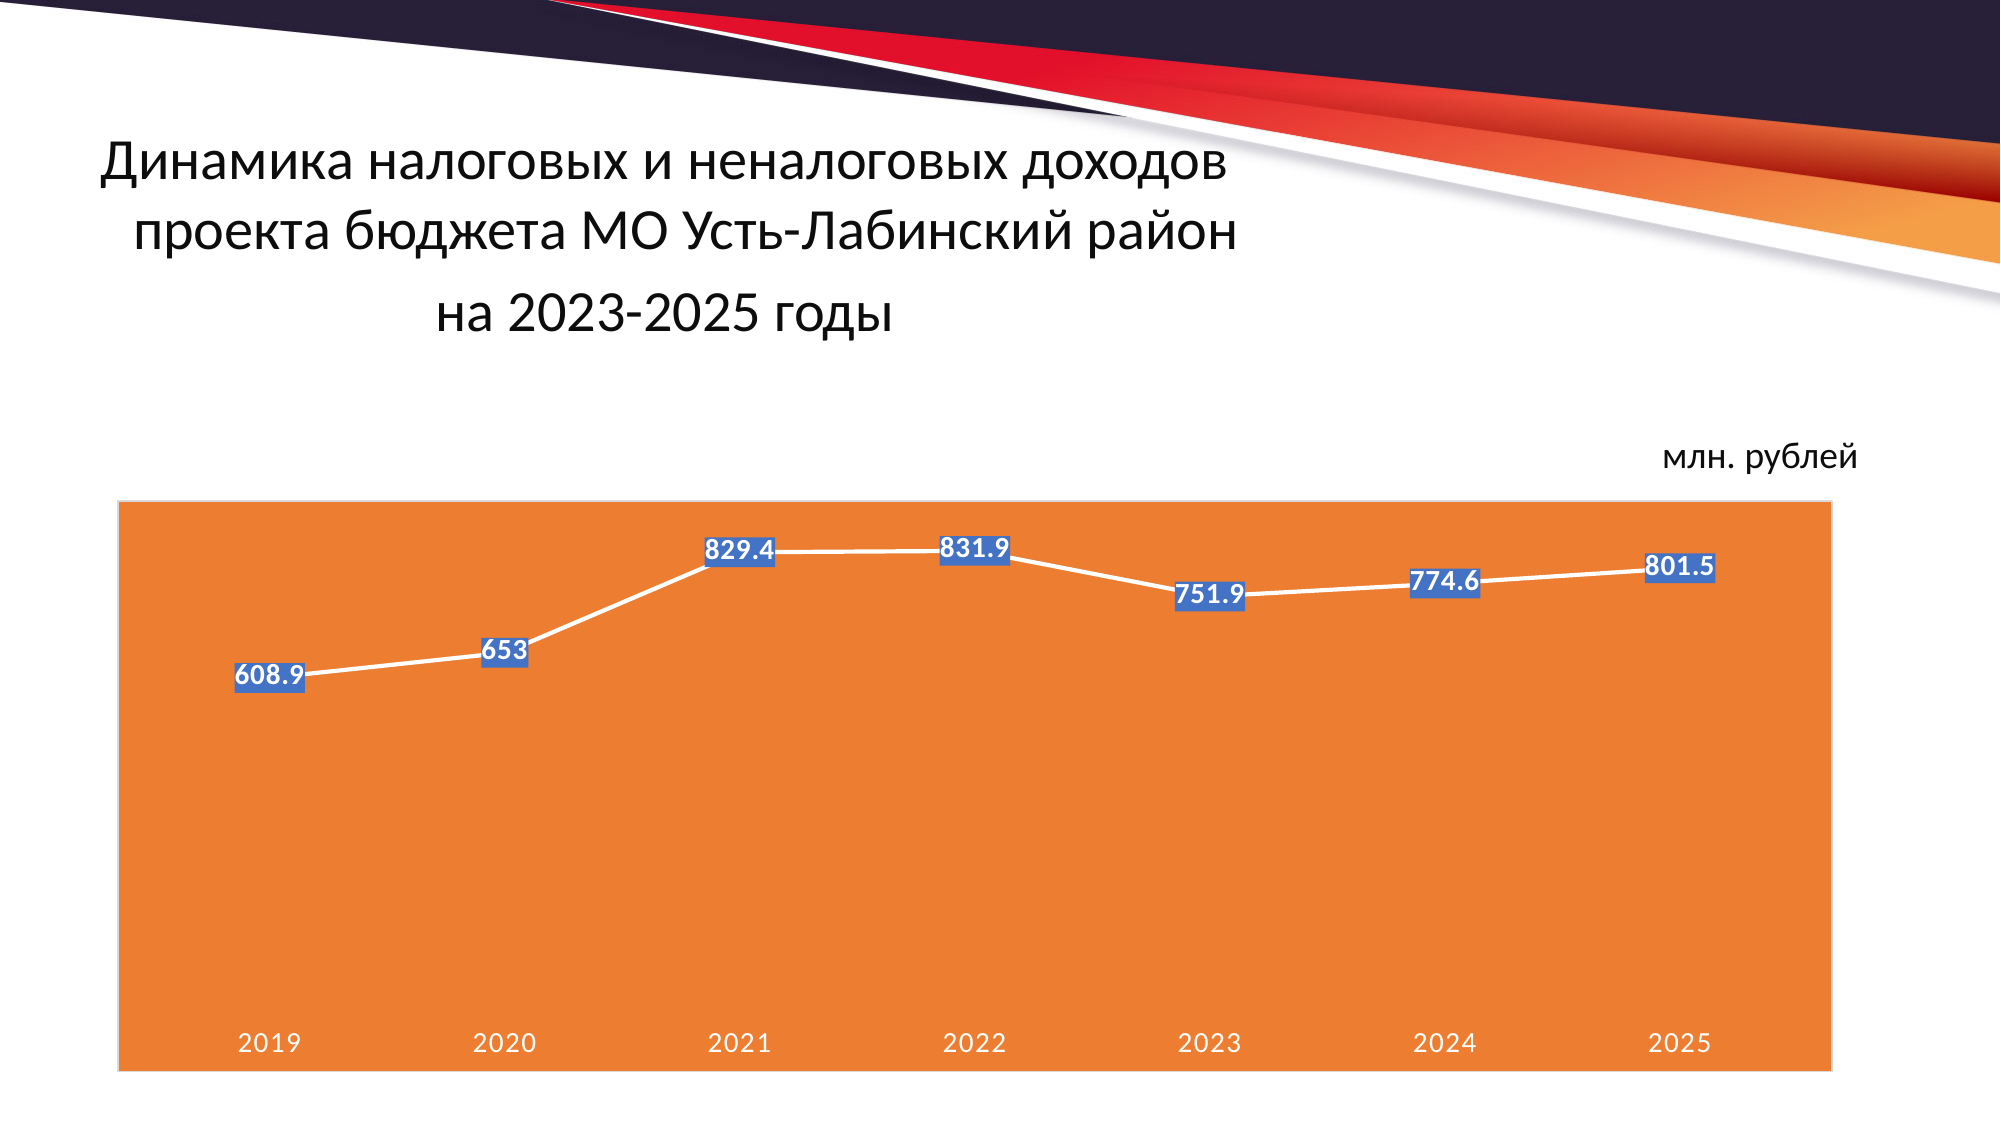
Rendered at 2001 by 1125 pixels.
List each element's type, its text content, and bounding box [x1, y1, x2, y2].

picture [0, 0, 2000, 1125]
chart [117, 499, 1833, 1073]
text_box Динамика налоговых и неналоговых доходов проекта бюджета МО Усть-Лабинский район на 2023-2025 годы [0, 113, 1330, 182]
text_box млн. рублей [1647, 424, 1933, 484]
